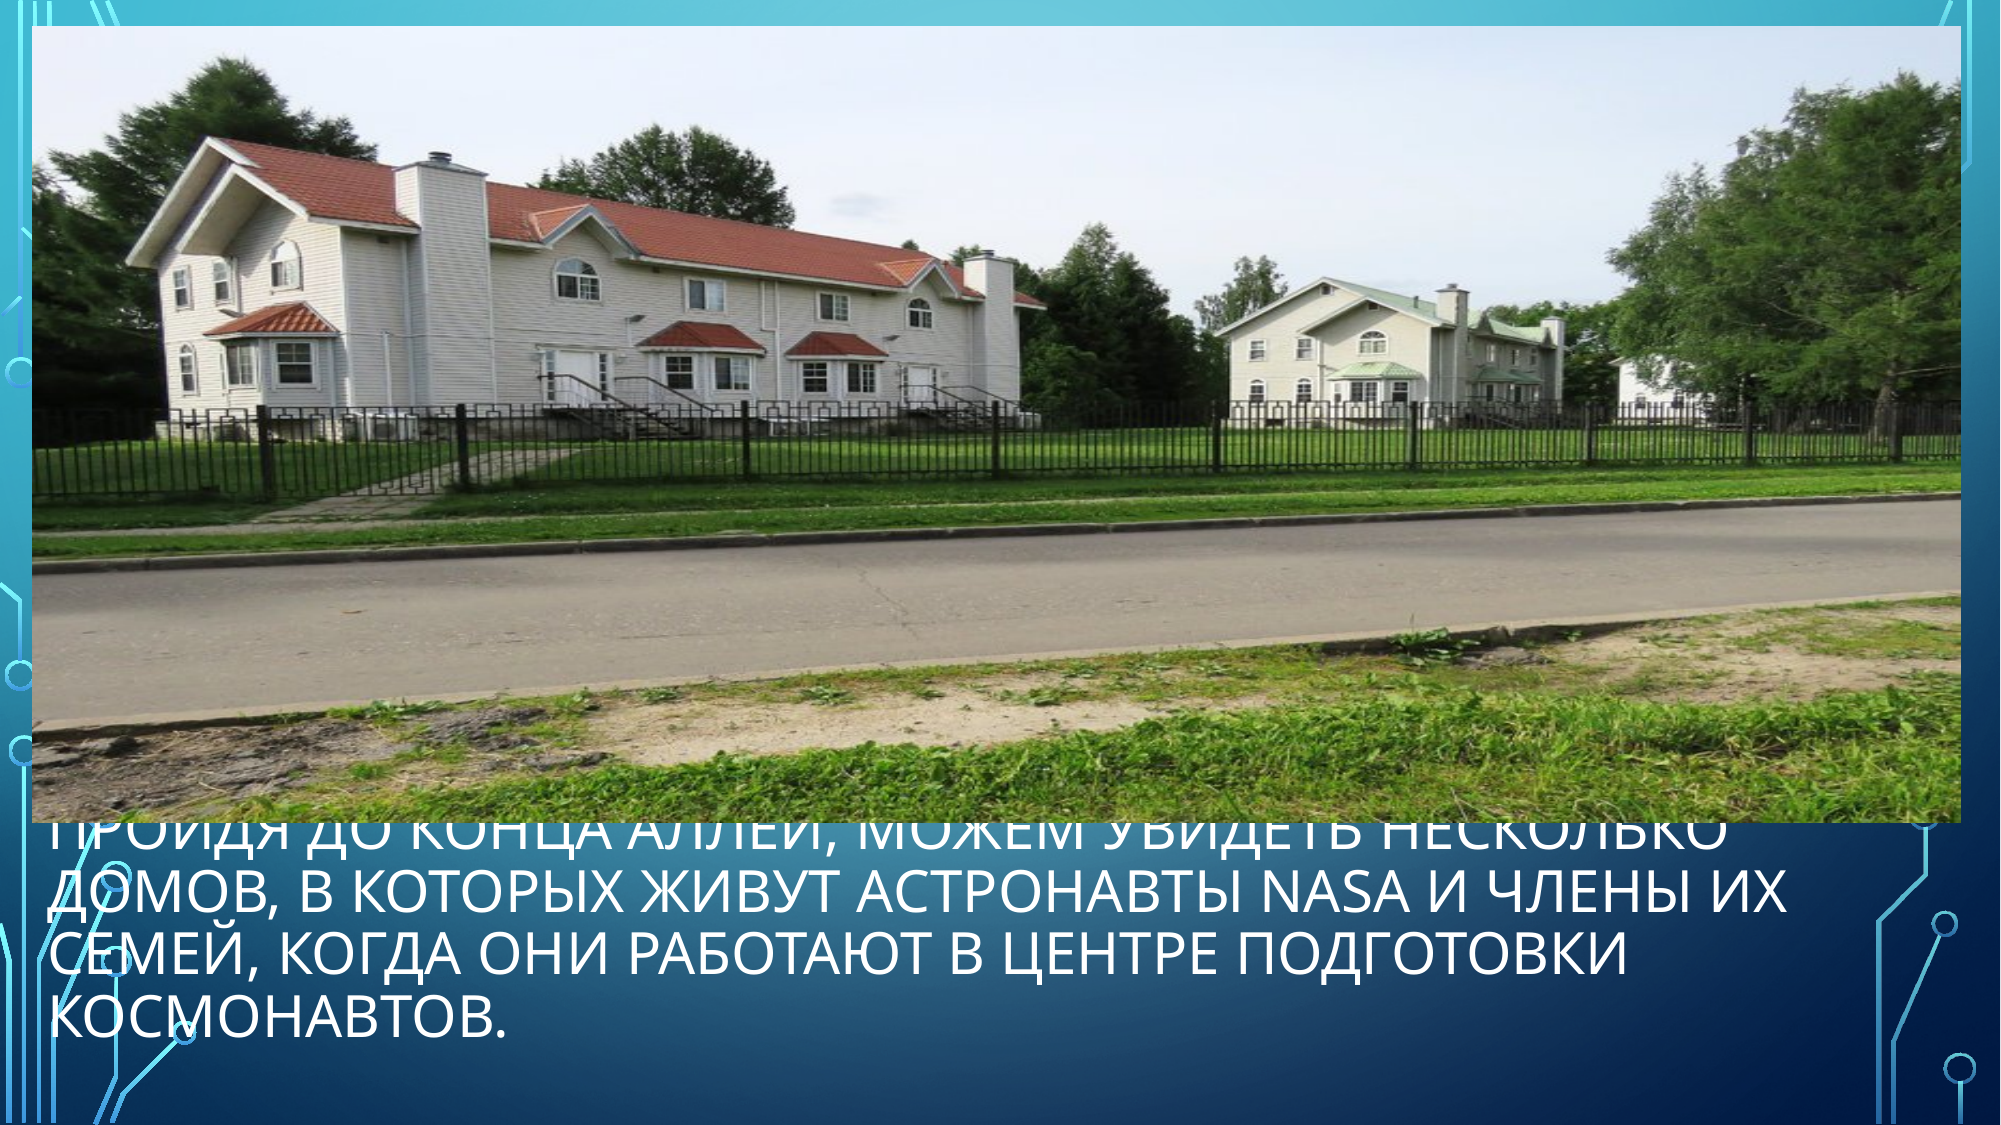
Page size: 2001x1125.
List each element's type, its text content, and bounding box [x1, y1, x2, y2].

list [31, 26, 1961, 824]
title Пройдя до конца аллеи, можем увидеть несколько домов, в которых живут астронавты NASA и члены их семей, когда они работают в Центре подготовки космонавтов. [32, 824, 1961, 1091]
